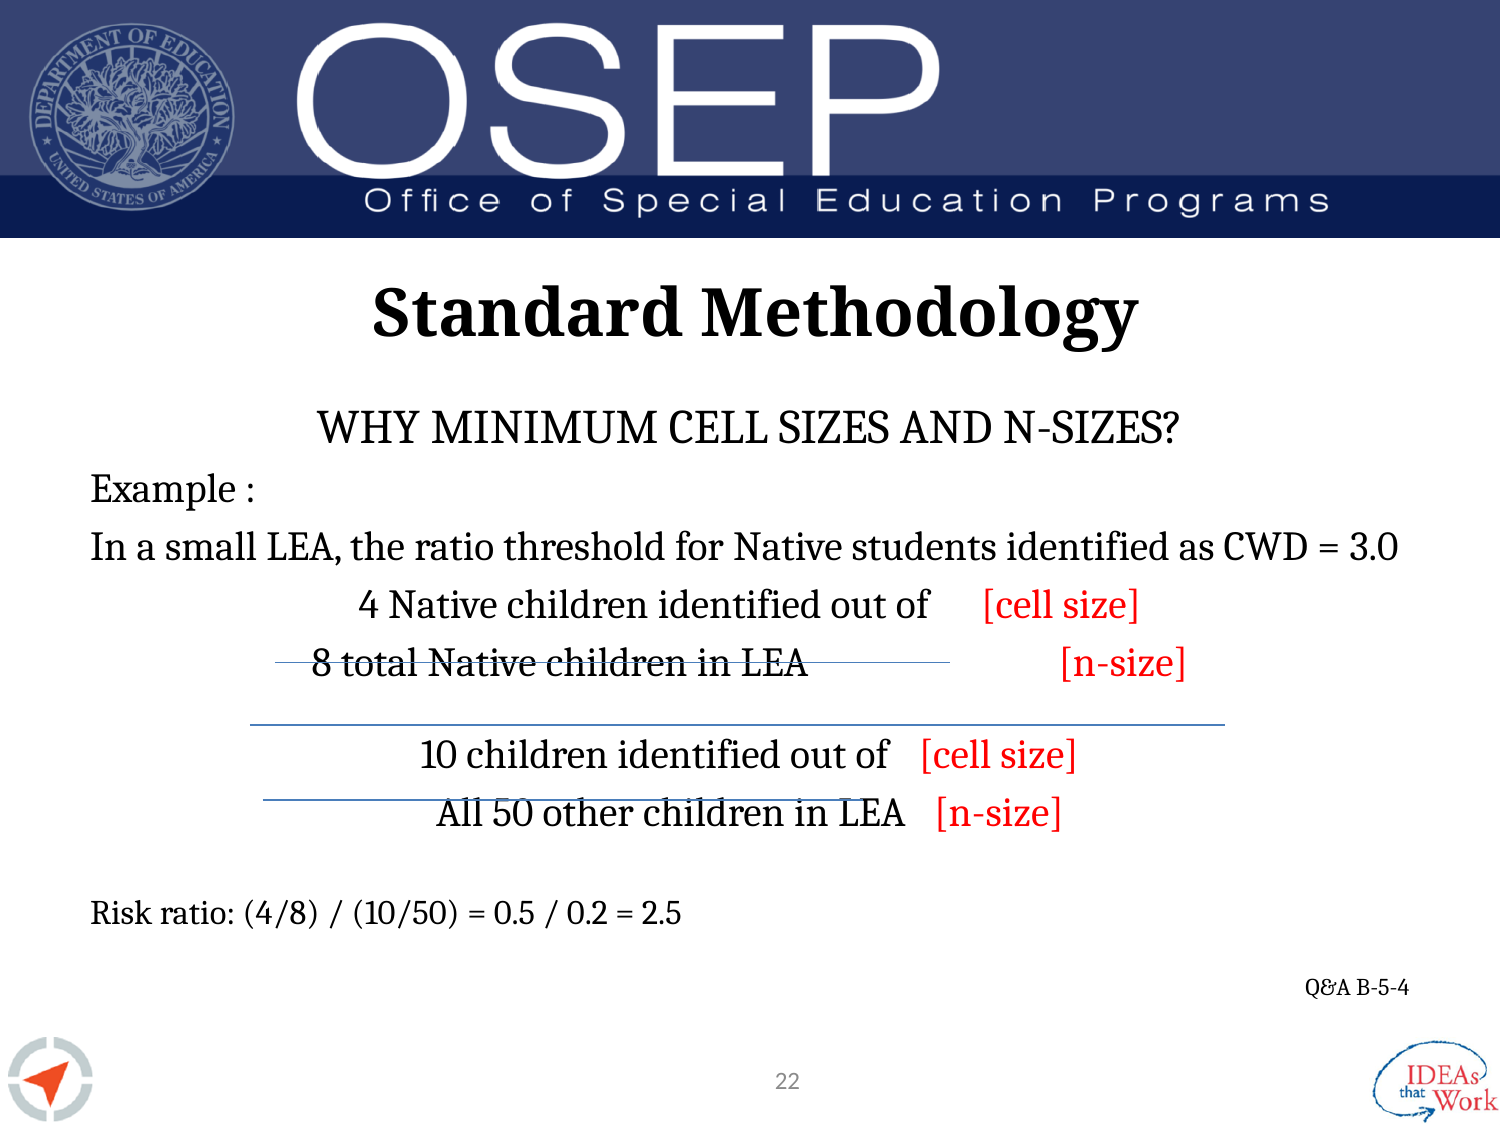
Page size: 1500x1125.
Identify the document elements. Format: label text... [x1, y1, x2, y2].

title Standard Methodology [81, 262, 1432, 450]
list WHY MINIMUM CELL SIZES AND N-SIZES? Example : In a small LEA, the ratio threshold for Native students identified as CWD = 3.0 4 Native children identified out of [cell size] 8 total Native children in LEA [n-size] 10 children identified out of [cell size] All 50 other children in LEA [n-size] Risk ratio: (4/8) / (10/50) = 0.5 / 0.2 = 2.5 Q&A B-5-4 [75, 387, 1425, 1030]
picture [8, 1037, 93, 1122]
picture [0, 0, 1500, 238]
picture [1369, 1037, 1500, 1125]
slide_number 22 [612, 1050, 963, 1110]
